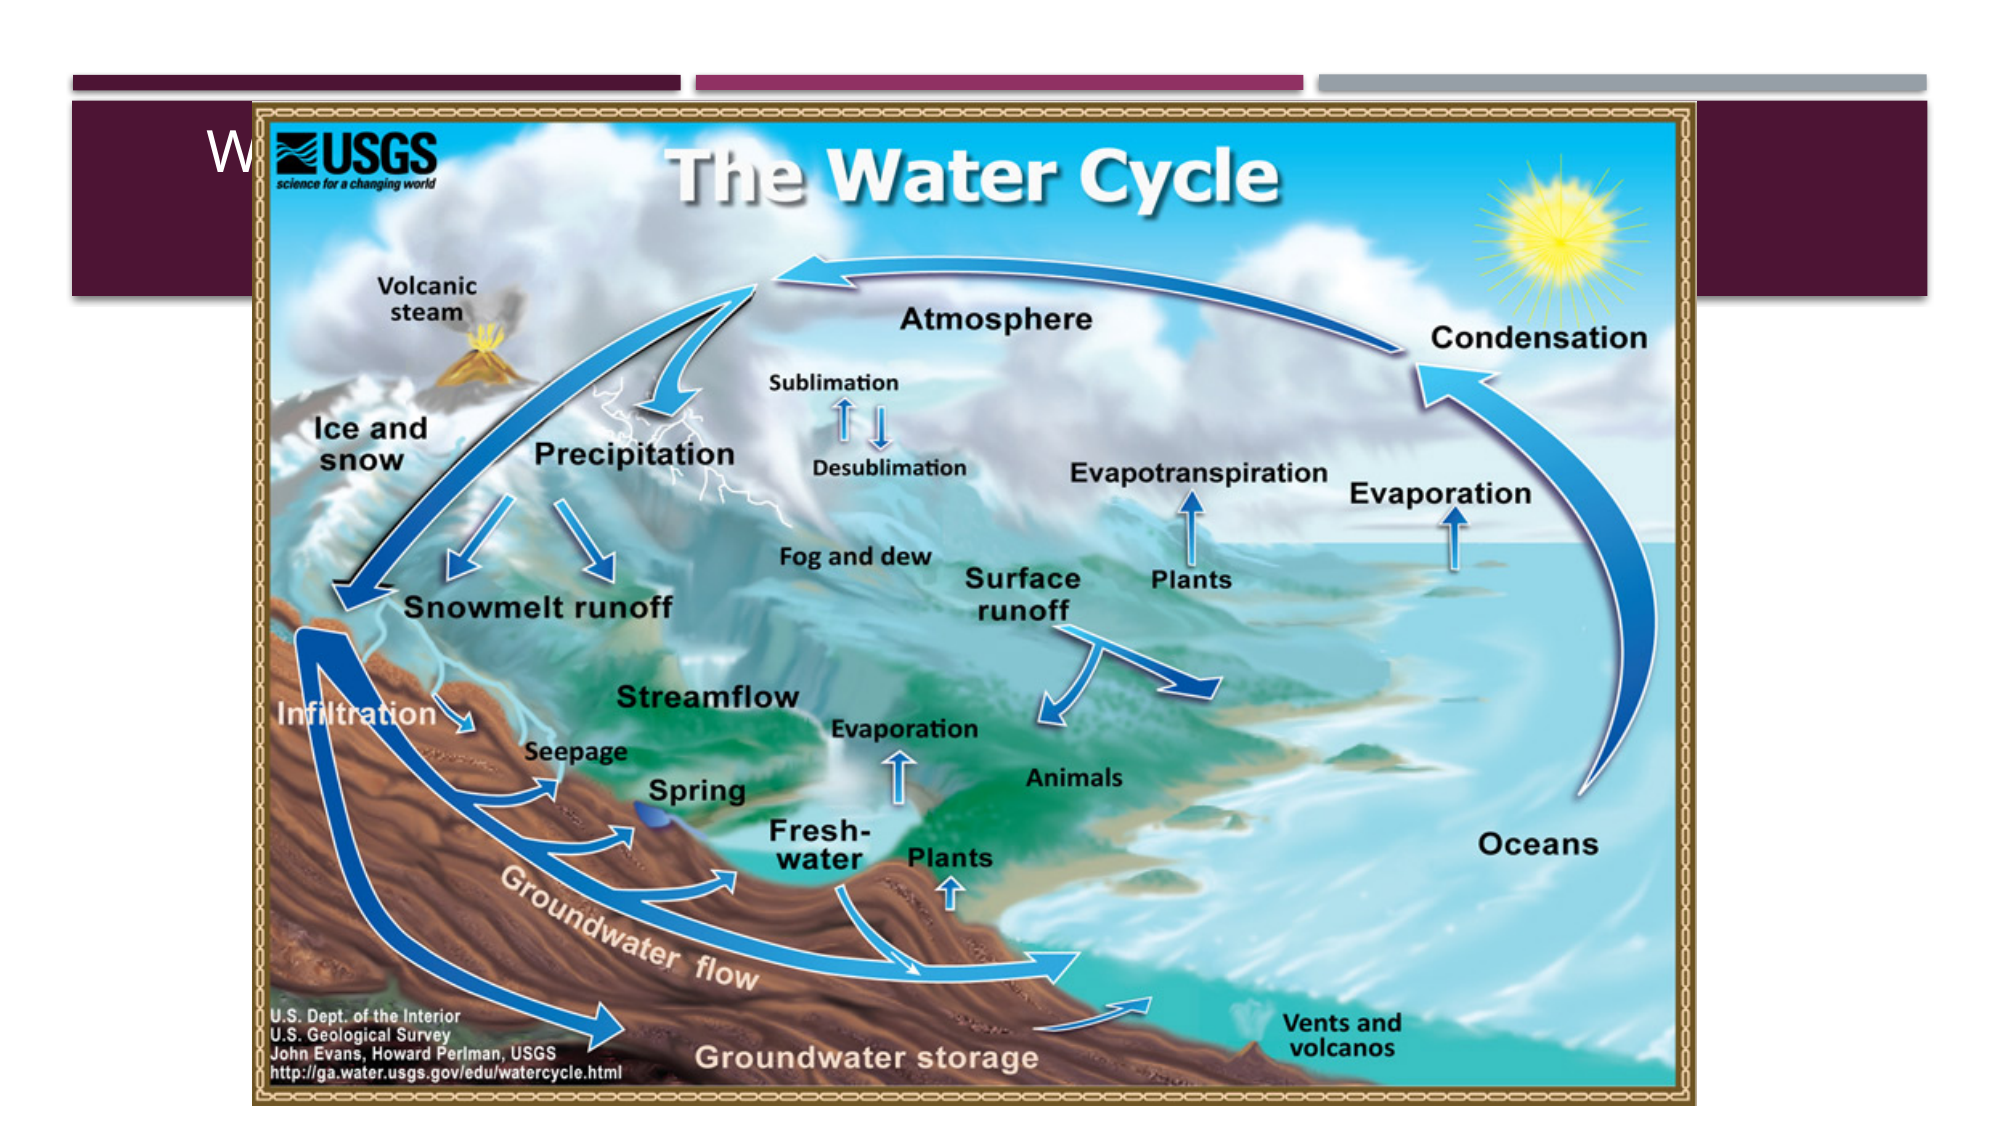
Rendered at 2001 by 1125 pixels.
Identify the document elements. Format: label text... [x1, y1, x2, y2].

title Water Cycle Review [191, 0, 1817, 192]
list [252, 101, 1697, 1107]
